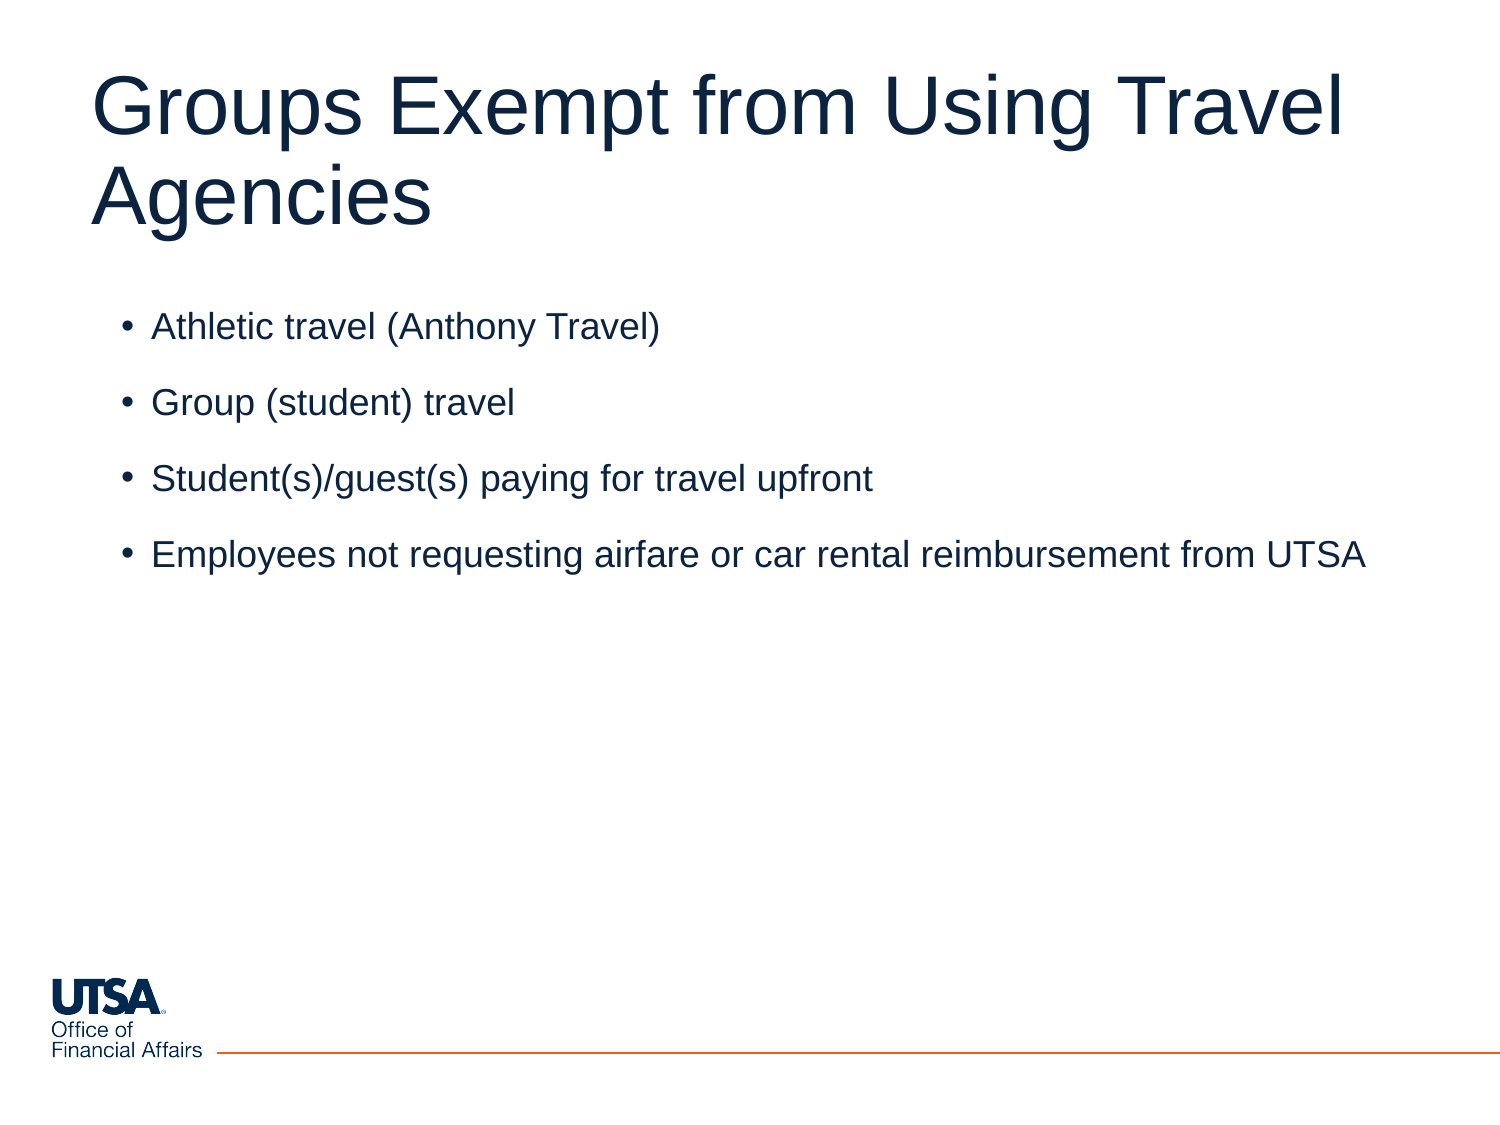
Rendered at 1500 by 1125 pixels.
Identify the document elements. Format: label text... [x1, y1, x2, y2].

title Groups Exempt from Using Travel Agencies [76, 55, 1500, 300]
text_box Athletic travel (Anthony Travel) Group (student) travel Student(s)/guest(s) paying for travel upfront Employees not requesting airfare or car rental reimbursement from UTSA [76, 299, 1424, 942]
picture [35, 890, 217, 1073]
